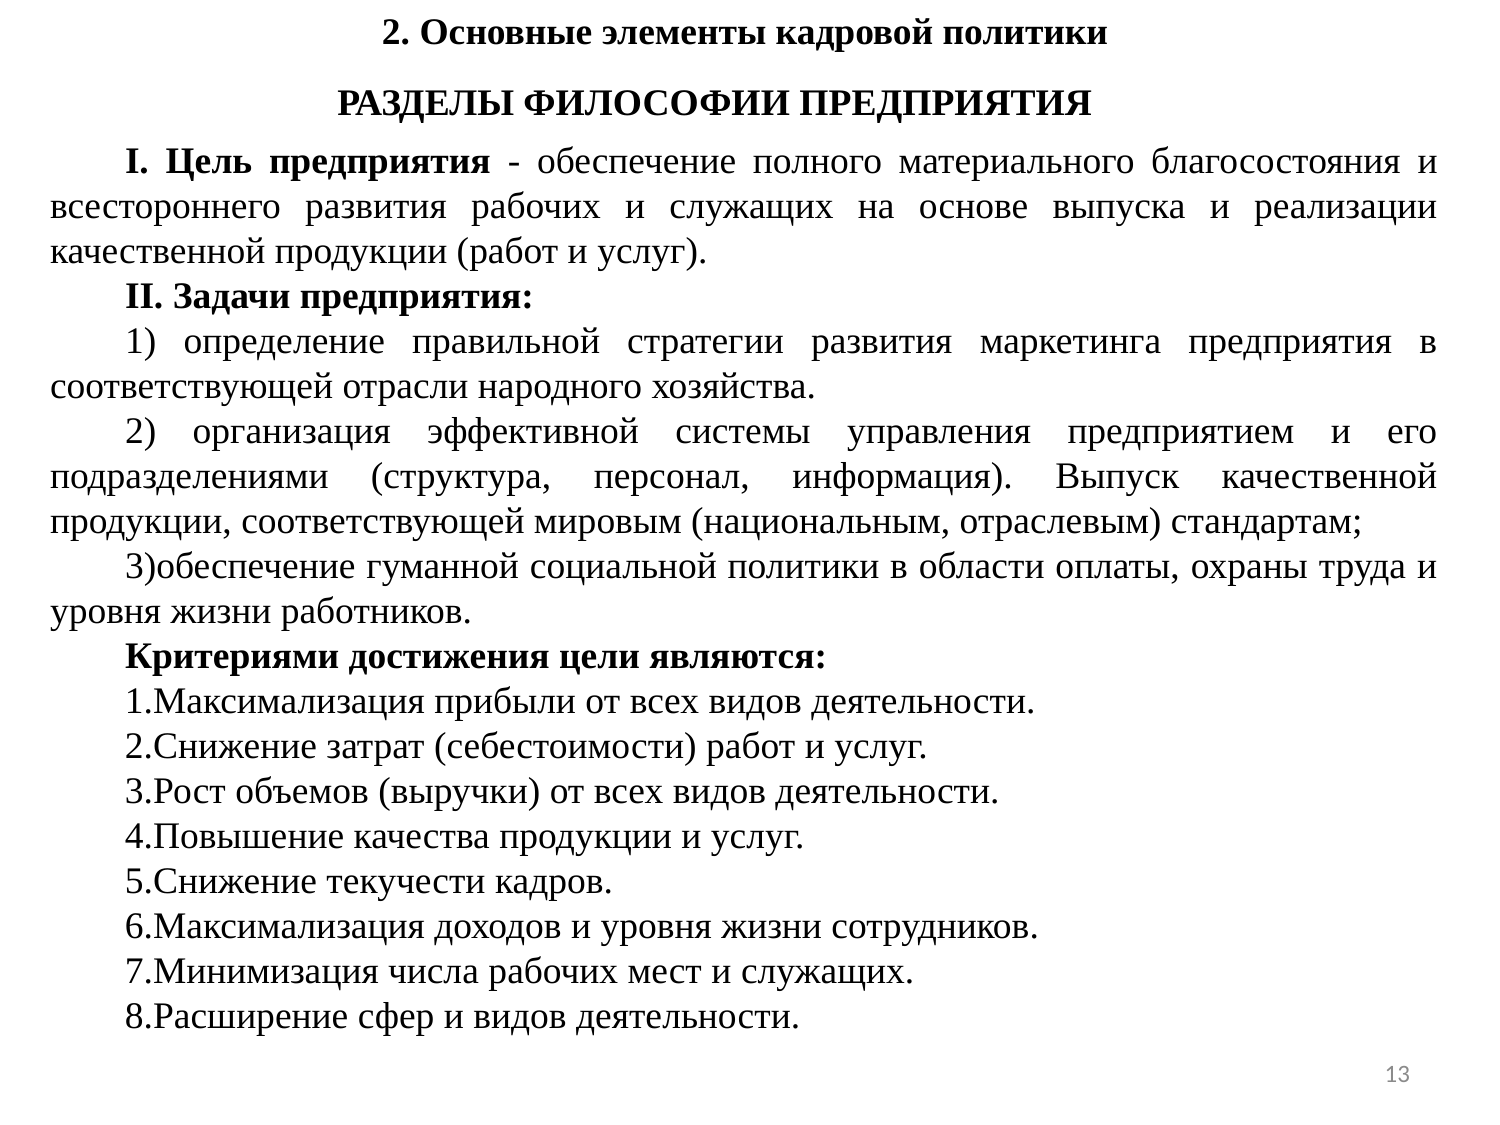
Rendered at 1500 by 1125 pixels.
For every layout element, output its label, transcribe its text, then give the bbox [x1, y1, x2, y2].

text_box 2. Основные элементы кадровой политики [0, 0, 1500, 60]
text_box РАЗДЕЛЫ ФИЛОСОФИИ ПРЕДПРИЯТИЯ [0, 70, 1430, 130]
slide_number 13 [1074, 1042, 1425, 1103]
text_box I. Цель предприятия - обеспечение полного материального благосостояния и всестороннего развития рабочих и служащих на основе выпуска и реализации качественной продукции (работ и услуг). II. Задачи предприятия: 1) определение правильной стратегии развития маркетинга предприятия в соответствующей отрасли народного хозяйства. 2) организация эффективной системы управления предприятием и его подразделениями (структура, персонал, информация). Выпуск качественной продукции, соответствующей мировым (национальным, отраслевым) стандартам; 3)обеспечение гуманной социальной политики в области оплаты, охраны труда и уровня жизни работников. Критериями достижения цели являются: Максимализация прибыли от всех видов деятельности. Снижение затрат (себестоимости) работ и услуг. Рост объемов (выручки) от всех видов деятельности. Повышение качества продукции и услуг. Снижение текучести кадров. Максимализация доходов и уровня жизни сотрудников. Минимизация числа рабочих мест и служащих. Расширение сфер и видов деятельности. [35, 128, 1454, 1044]
